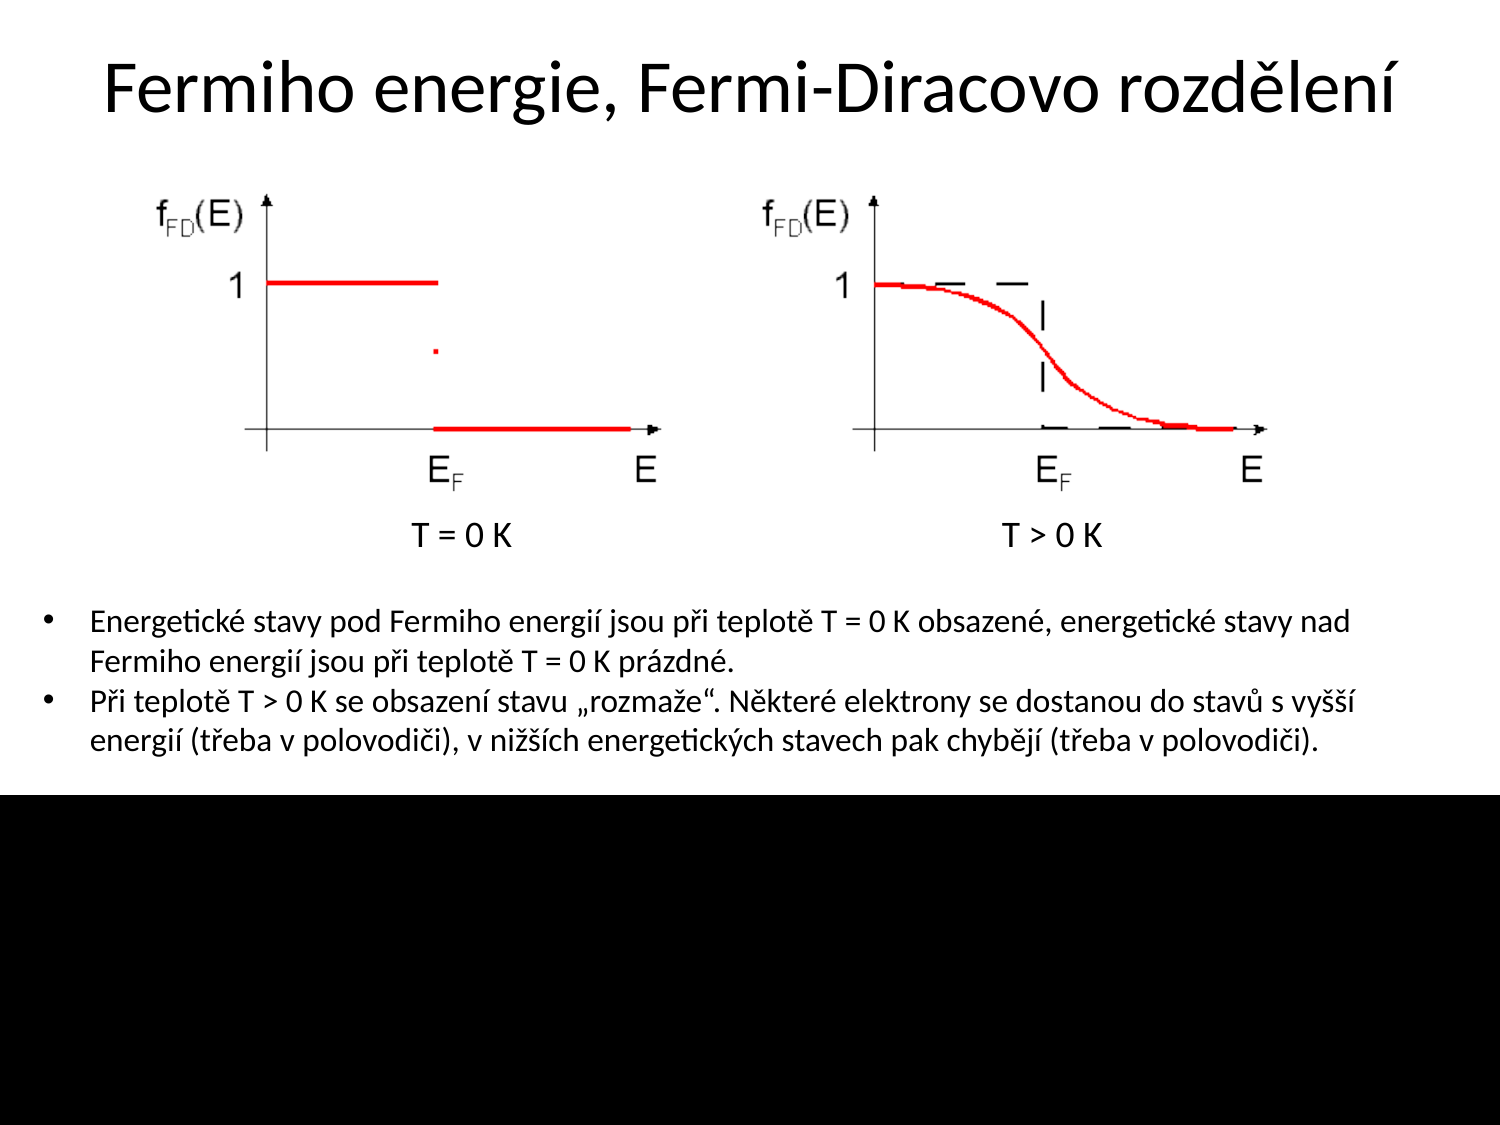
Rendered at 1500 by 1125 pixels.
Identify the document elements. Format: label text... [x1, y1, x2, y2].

text_box T > 0 K [987, 515, 1118, 562]
picture [135, 158, 1287, 508]
title Fermiho energie, Fermi-Diracovo rozdělení [53, 7, 1449, 159]
text_box [0, 795, 1500, 1125]
text_box T = 0 K [396, 515, 528, 562]
text_box Energetické stavy pod Fermiho energií jsou při teplotě T = 0 K obsazené, energetické stavy nad Fermiho energií jsou při teplotě T = 0 K prázdné. Při teplotě T > 0 K se obsazení stavu „rozmaže“. Některé elektrony se dostanou do stavů s vyšší energií (třeba v polovodiči), v nižších energetických stavech pak chybějí (třeba v polovodiči). [28, 591, 1428, 766]
